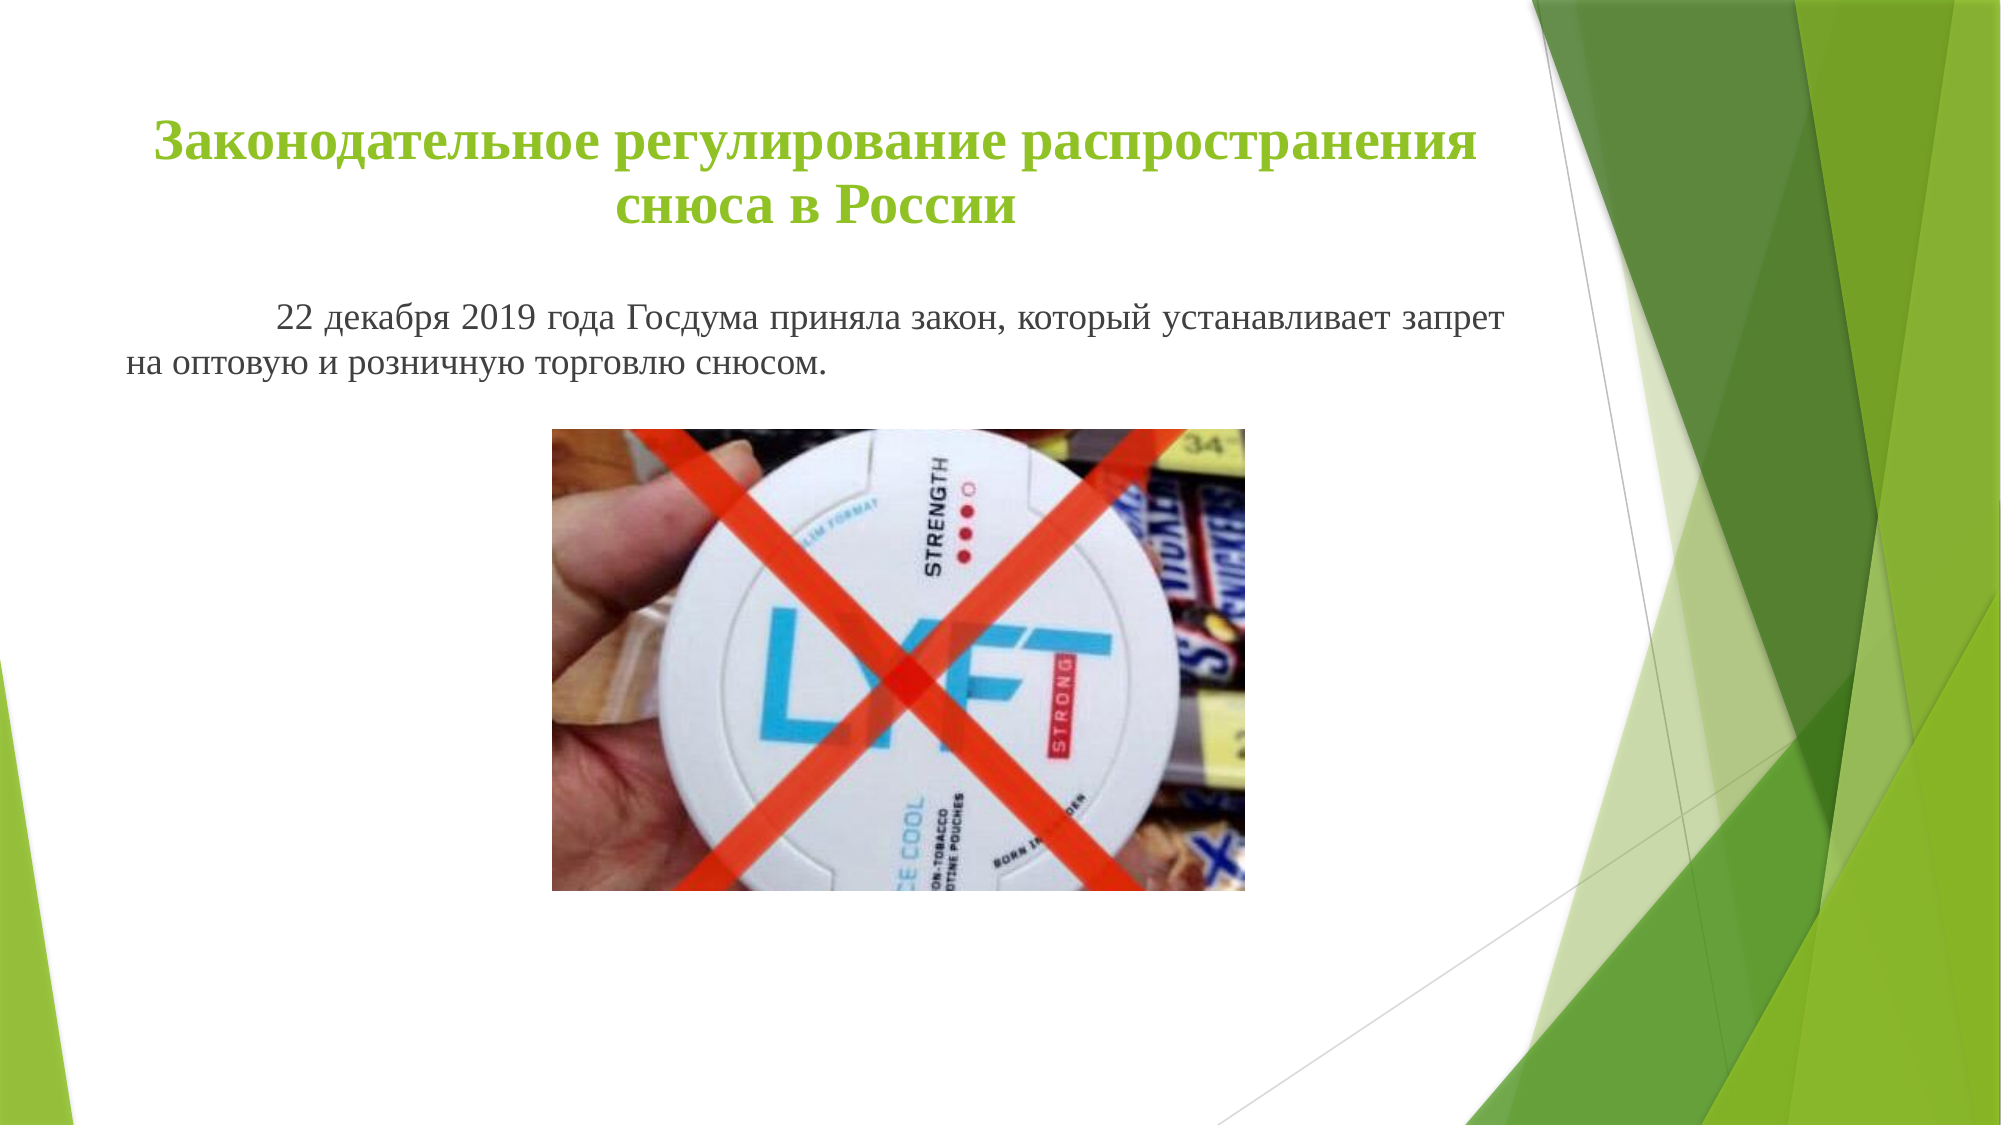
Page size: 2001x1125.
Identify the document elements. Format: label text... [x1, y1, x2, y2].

list 22 декабря 2019 года Госдума приняла закон, который устанавливает запрет на оптовую и розничную торговлю снюсом. [111, 284, 1522, 430]
picture [551, 429, 1246, 892]
title Законодательное регулирование распространения снюса в России [111, 99, 1522, 284]
